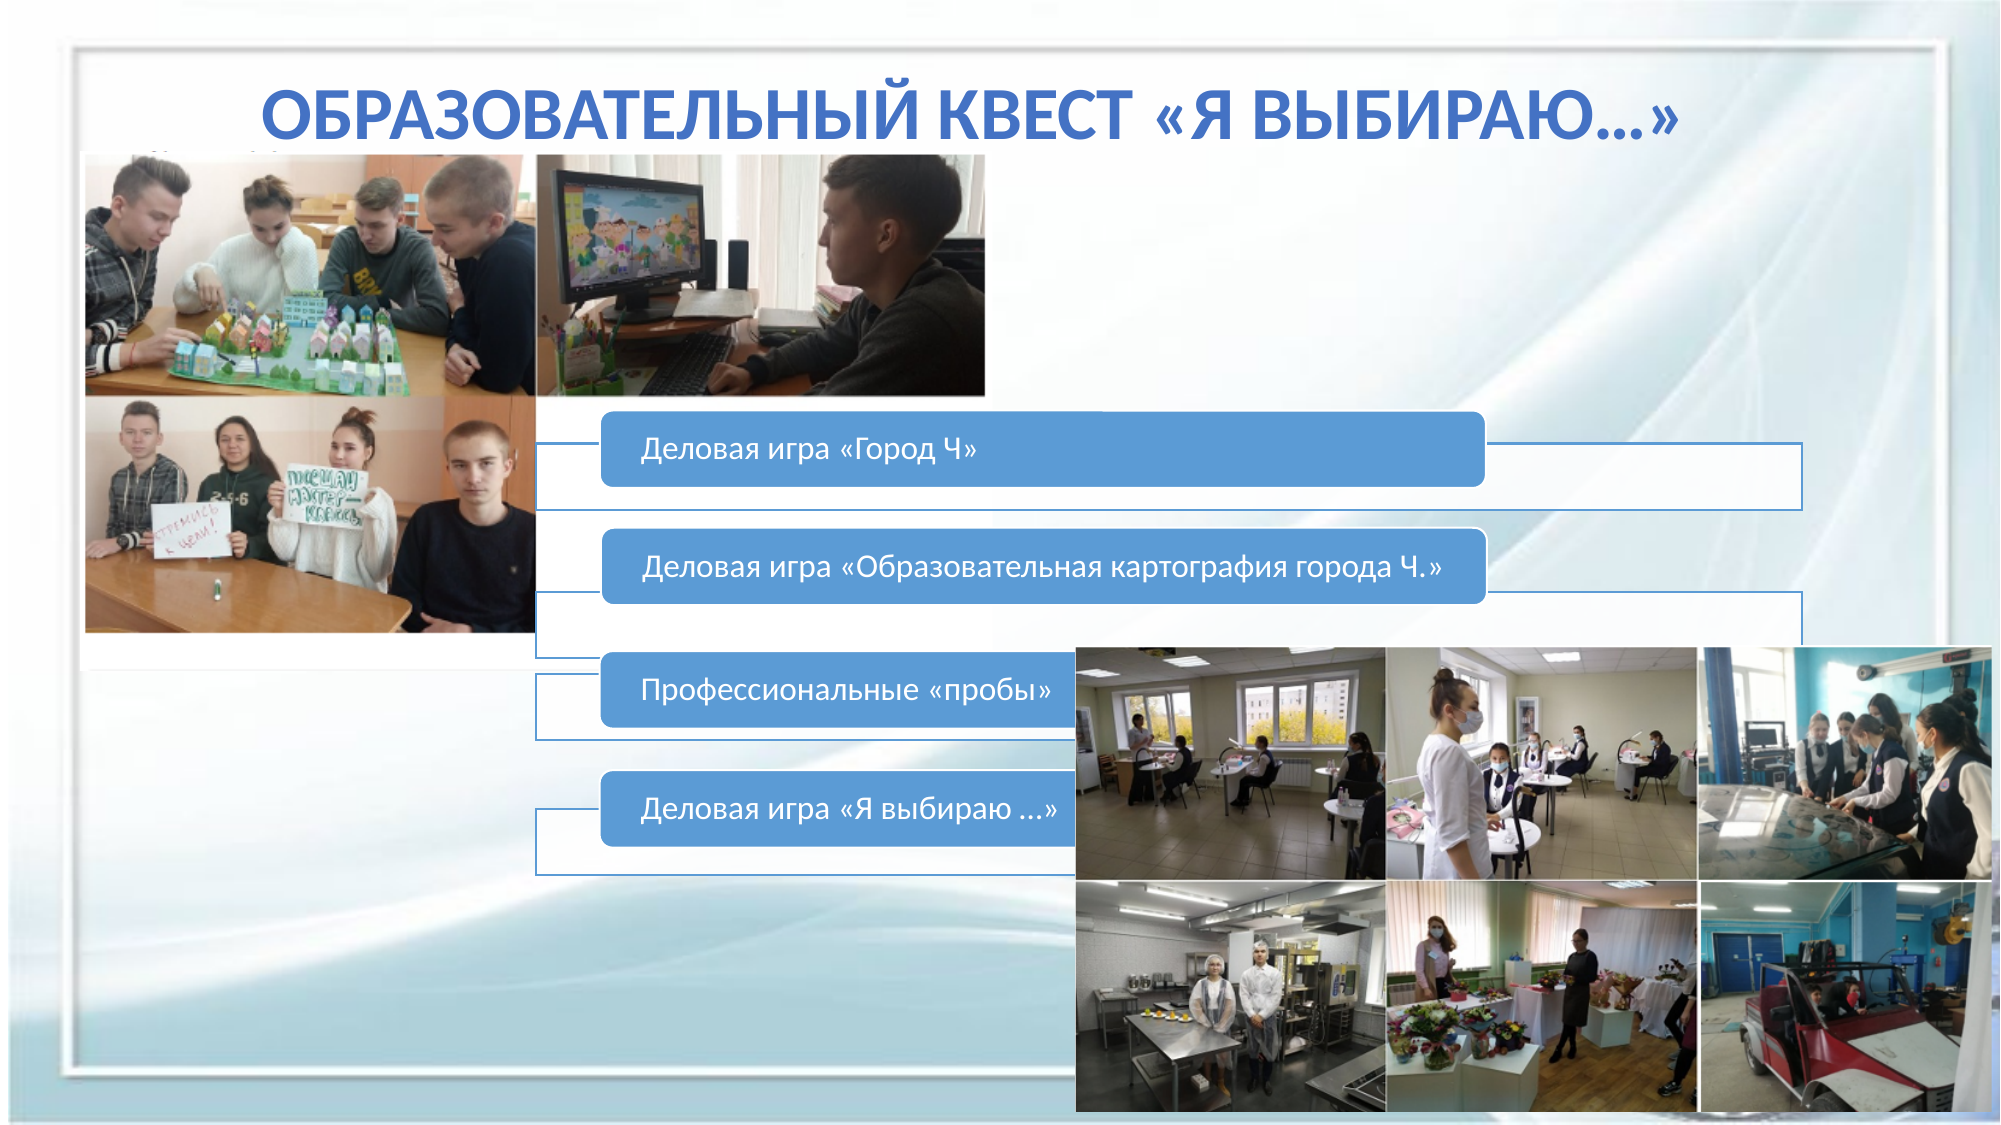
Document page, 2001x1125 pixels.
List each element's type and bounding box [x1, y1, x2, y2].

picture [8, 0, 2000, 1125]
text_box [536, 175, 1802, 1113]
